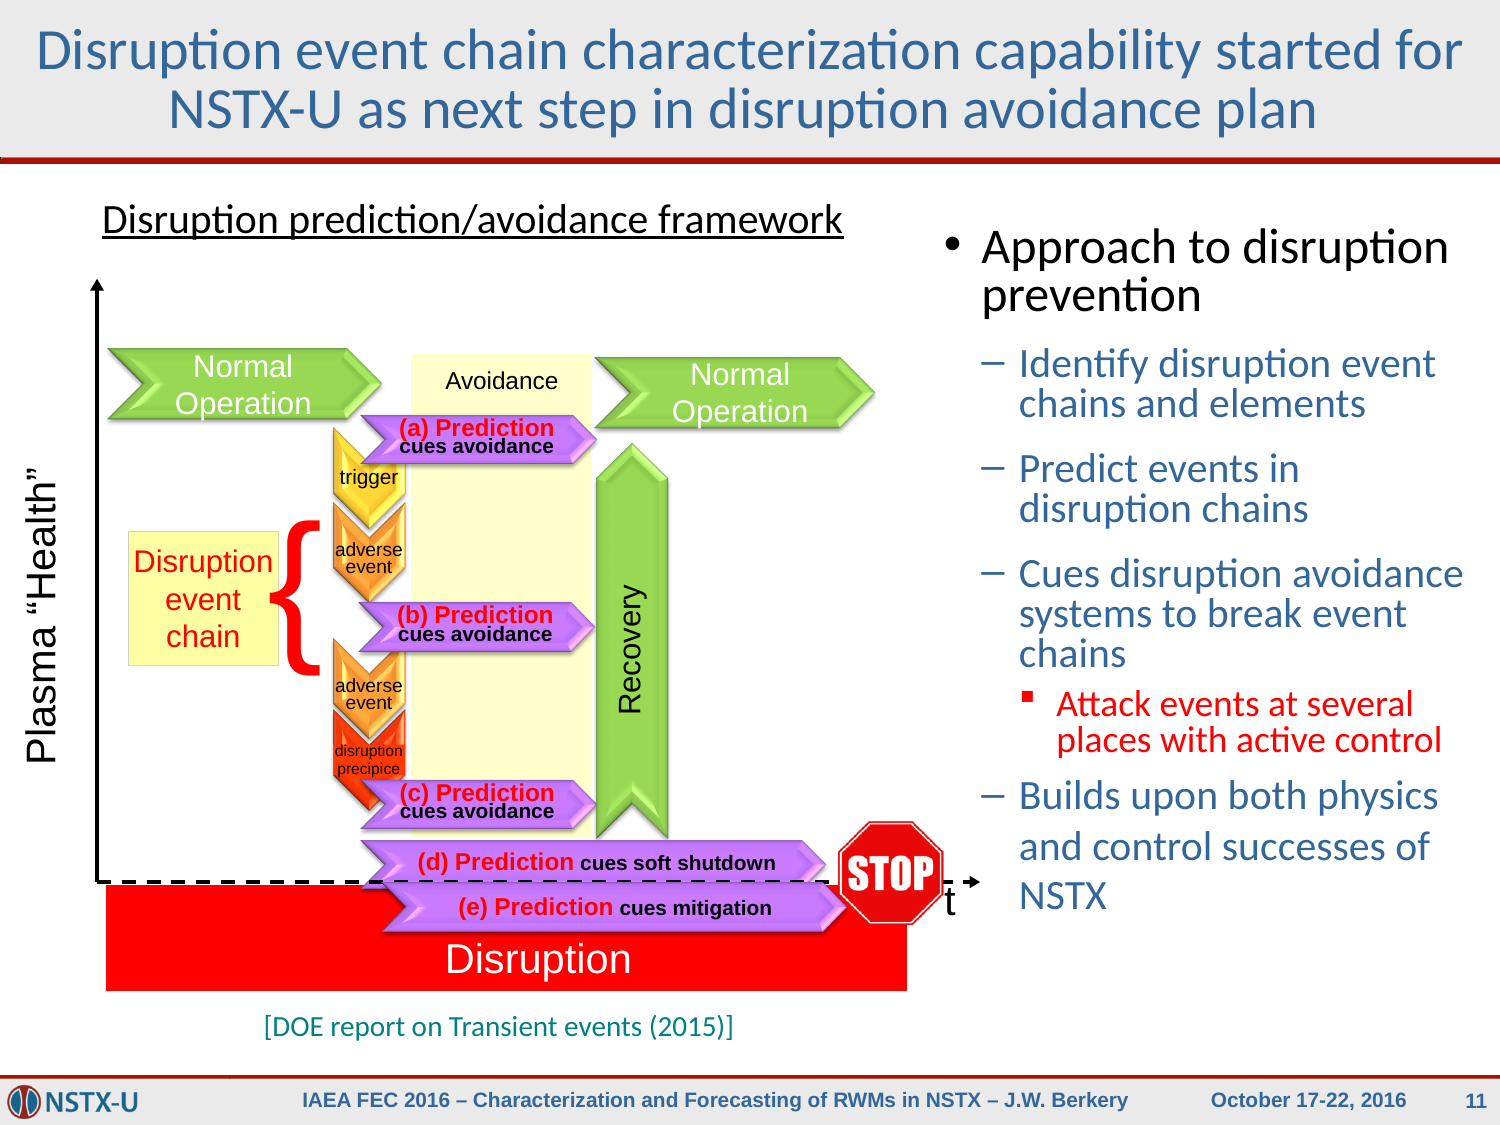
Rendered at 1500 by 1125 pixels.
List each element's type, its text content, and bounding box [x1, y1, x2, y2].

text_box Disruption prediction/avoidance framework [12, 184, 934, 250]
title Disruption event chain characterization capability started for NSTX-U as next step in disruption avoidance plan [0, 0, 1500, 163]
text_box [DOE report on Transient events (2015)] [65, 1018, 933, 1050]
picture [0, 1075, 1500, 1125]
picture [1, 260, 997, 1009]
list Approach to disruption prevention Identify disruption event chains and elements Predict events in disruption chains Cues disruption avoidance systems to break event chains Attack events at several places with active control Builds upon both physics and control successes of NSTX [929, 217, 1496, 1017]
